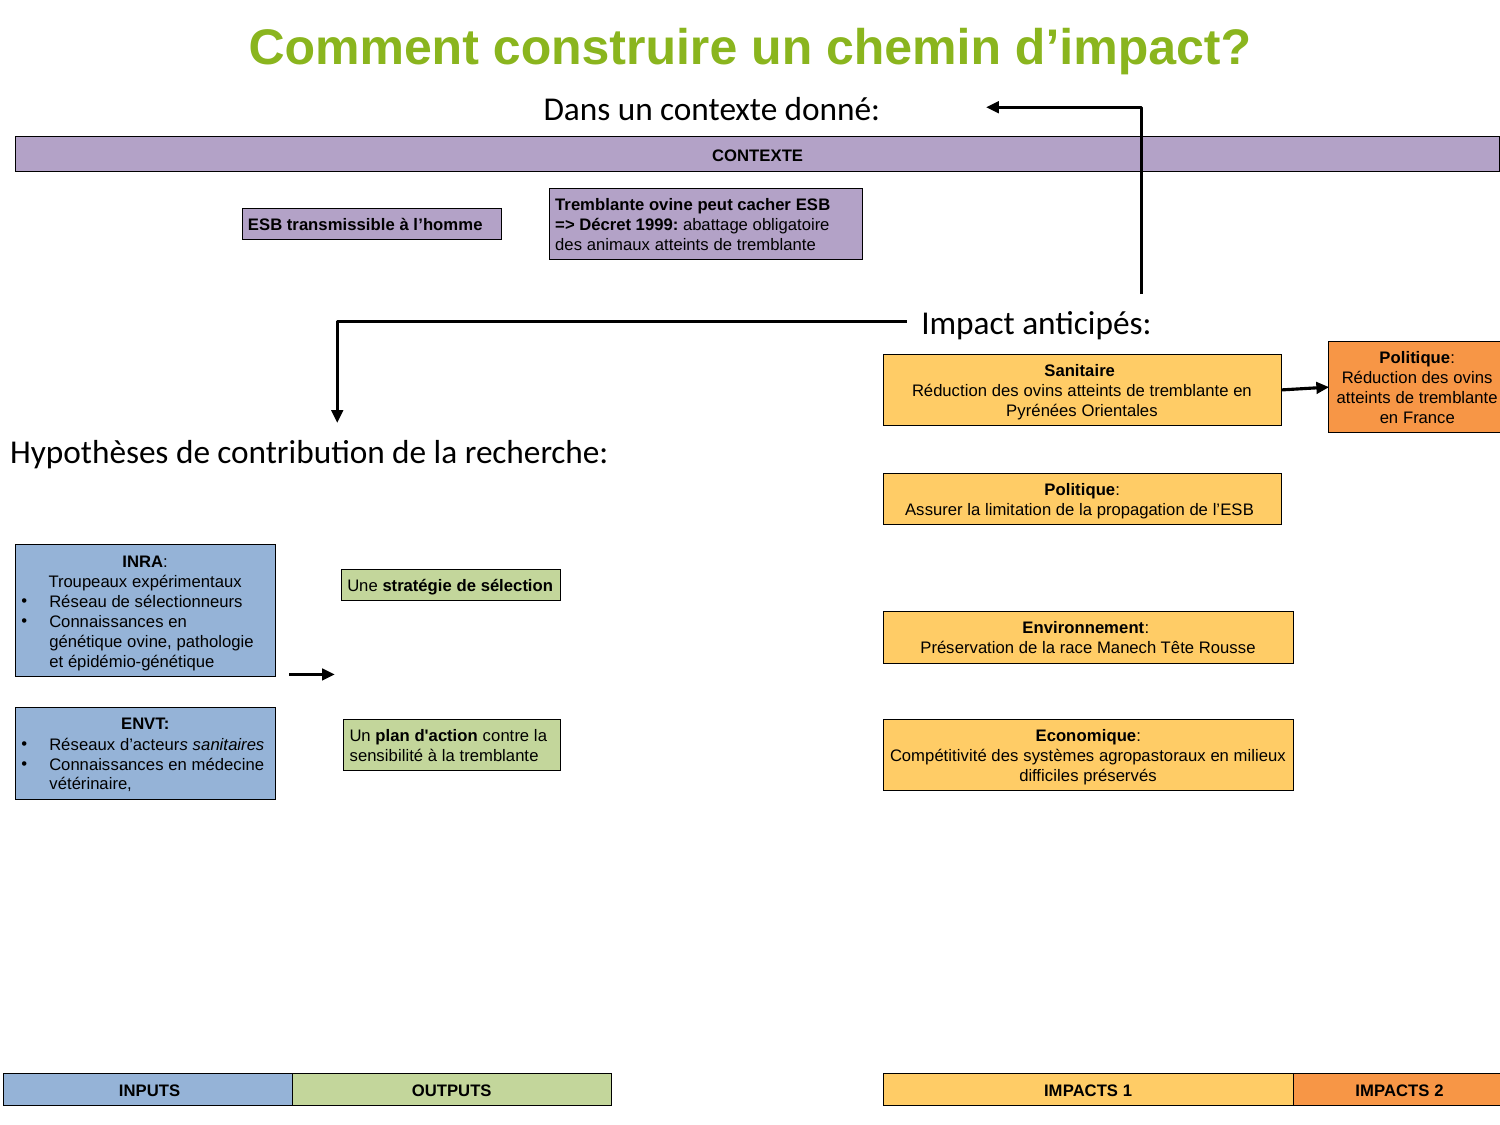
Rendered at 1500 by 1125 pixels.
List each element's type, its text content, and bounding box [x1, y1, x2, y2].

text_box Comment construire un chemin d’impact? [76, 7, 1424, 82]
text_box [970, 123, 1158, 279]
text_box Politique: Réduction des ovins atteints de tremblante en France [1328, 341, 1500, 433]
text_box INRA: Troupeaux expérimentaux Réseau de sélectionneurs Connaissances en génétique ovine, pathologie et épidémio-génétique [15, 544, 276, 677]
text_box CONTEXTE [15, 136, 965, 172]
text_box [1280, 387, 1329, 391]
text_box IMPACTS 1 [883, 1073, 1294, 1106]
text_box Tremblante ovine peut cacher ESB => Décret 1999: abattage obligatoire des animaux atteints de tremblante [549, 188, 863, 260]
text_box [336, 321, 907, 423]
text_box Hypothèses de contribution de la recherche: [0, 422, 680, 478]
text_box Economique: Compétitivité des systèmes agropastoraux en milieux difficiles préservés [883, 719, 1294, 791]
text_box OUTPUTS [292, 1073, 612, 1106]
text_box Dans un contexte donné: [528, 82, 987, 135]
text_box Une stratégie de sélection [341, 569, 561, 601]
text_box Impact anticipés: [906, 294, 1376, 349]
text_box CONTEXTE [1163, 136, 1500, 172]
text_box ESB transmissible à l’homme [242, 208, 502, 240]
text_box IMPACTS 2 [1294, 1073, 1500, 1106]
text_box INPUTS [3, 1073, 292, 1106]
text_box Politique: Assurer la limitation de la propagation de l’ESB [883, 473, 1282, 525]
text_box Un plan d'action contre la sensibilité à la tremblante [343, 719, 561, 771]
text_box Environnement: Préservation de la race Manech Tête Rousse [883, 611, 1294, 664]
text_box ENVT: Réseaux d’acteurs sanitaires Connaissances en médecine vétérinaire, [15, 707, 276, 800]
text_box Sanitaire Réduction des ovins atteints de tremblante en Pyrénées Orientales [910, 354, 1282, 426]
